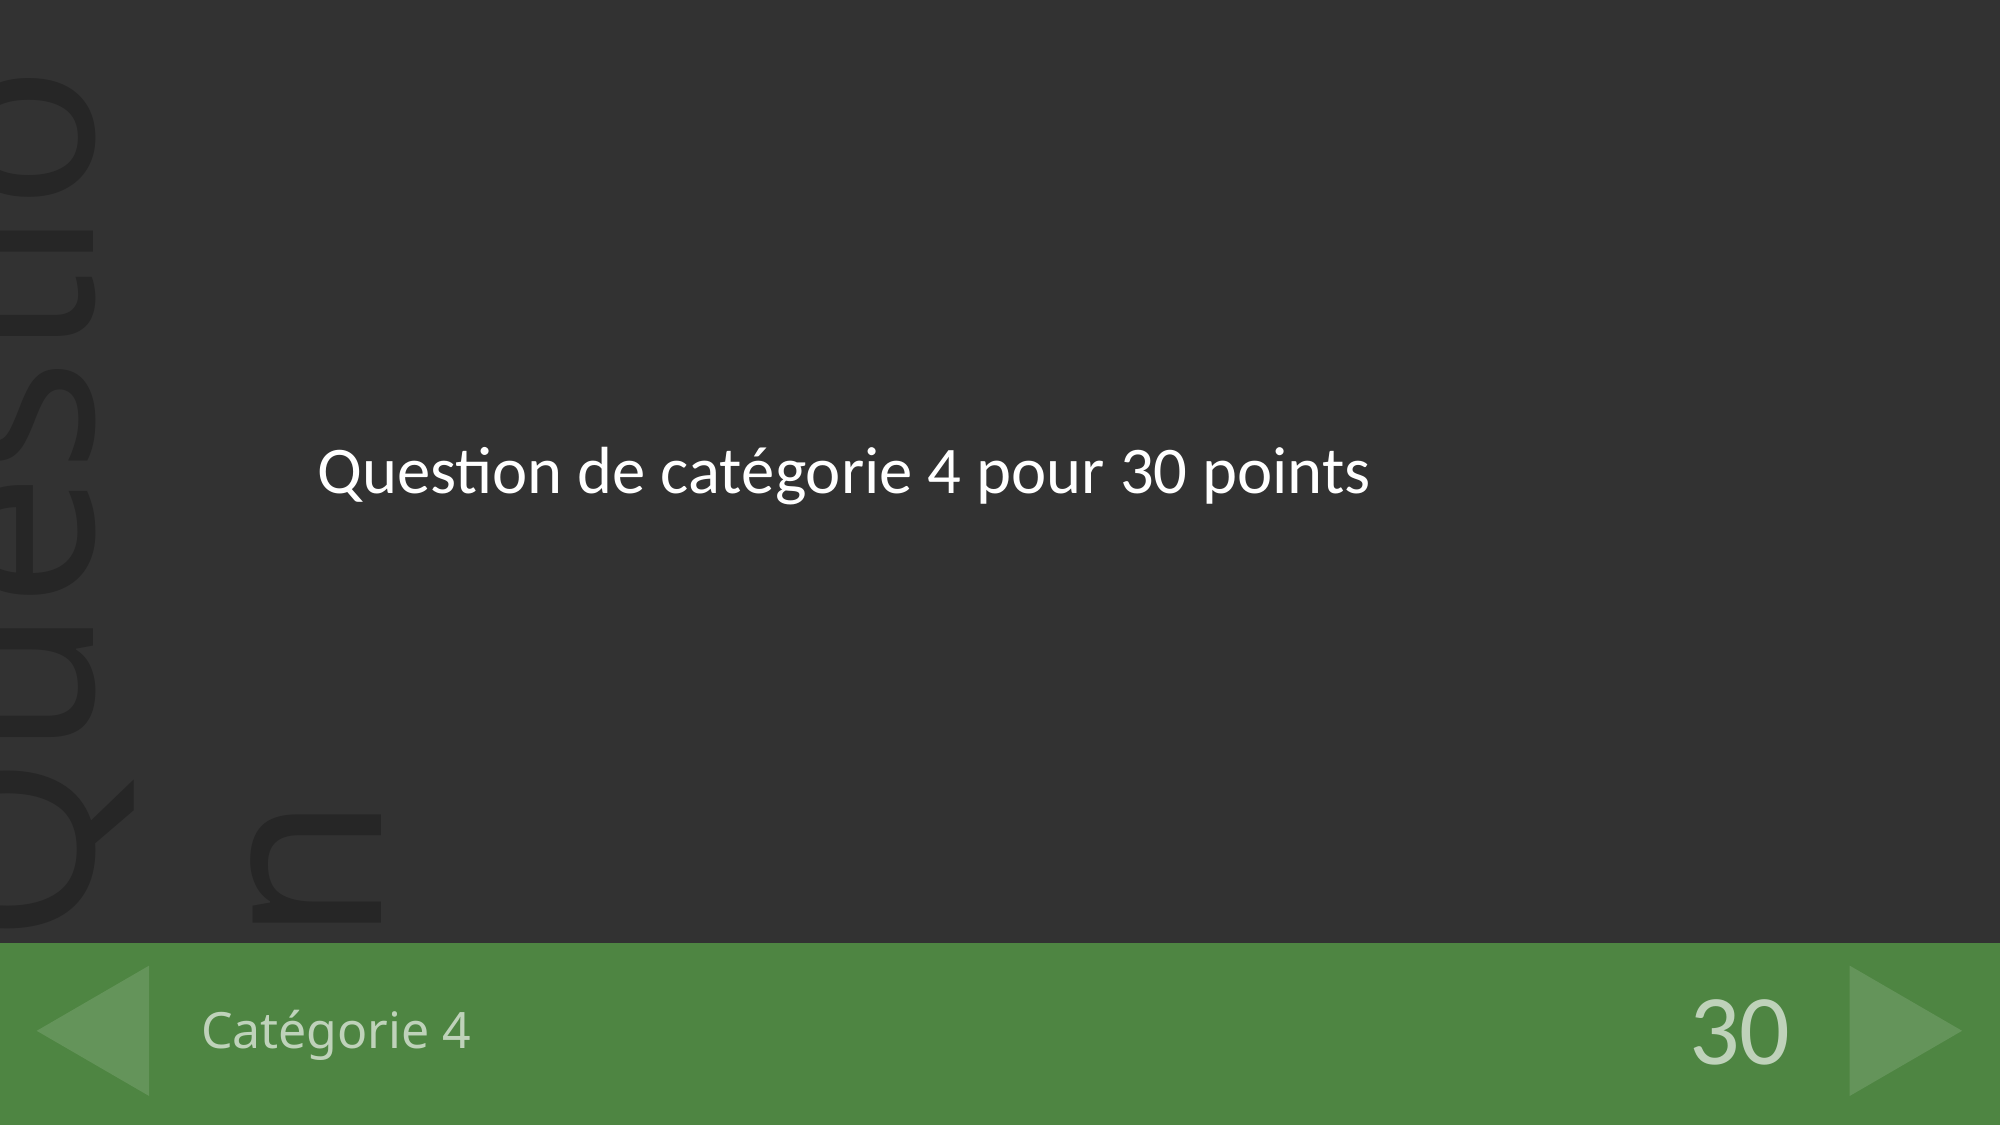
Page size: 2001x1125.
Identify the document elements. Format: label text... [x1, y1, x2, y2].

list 30 [1494, 967, 1806, 1097]
title Catégorie 4 [185, 967, 1494, 1097]
list Question de catégorie 4 pour 30 points [302, 307, 1760, 636]
